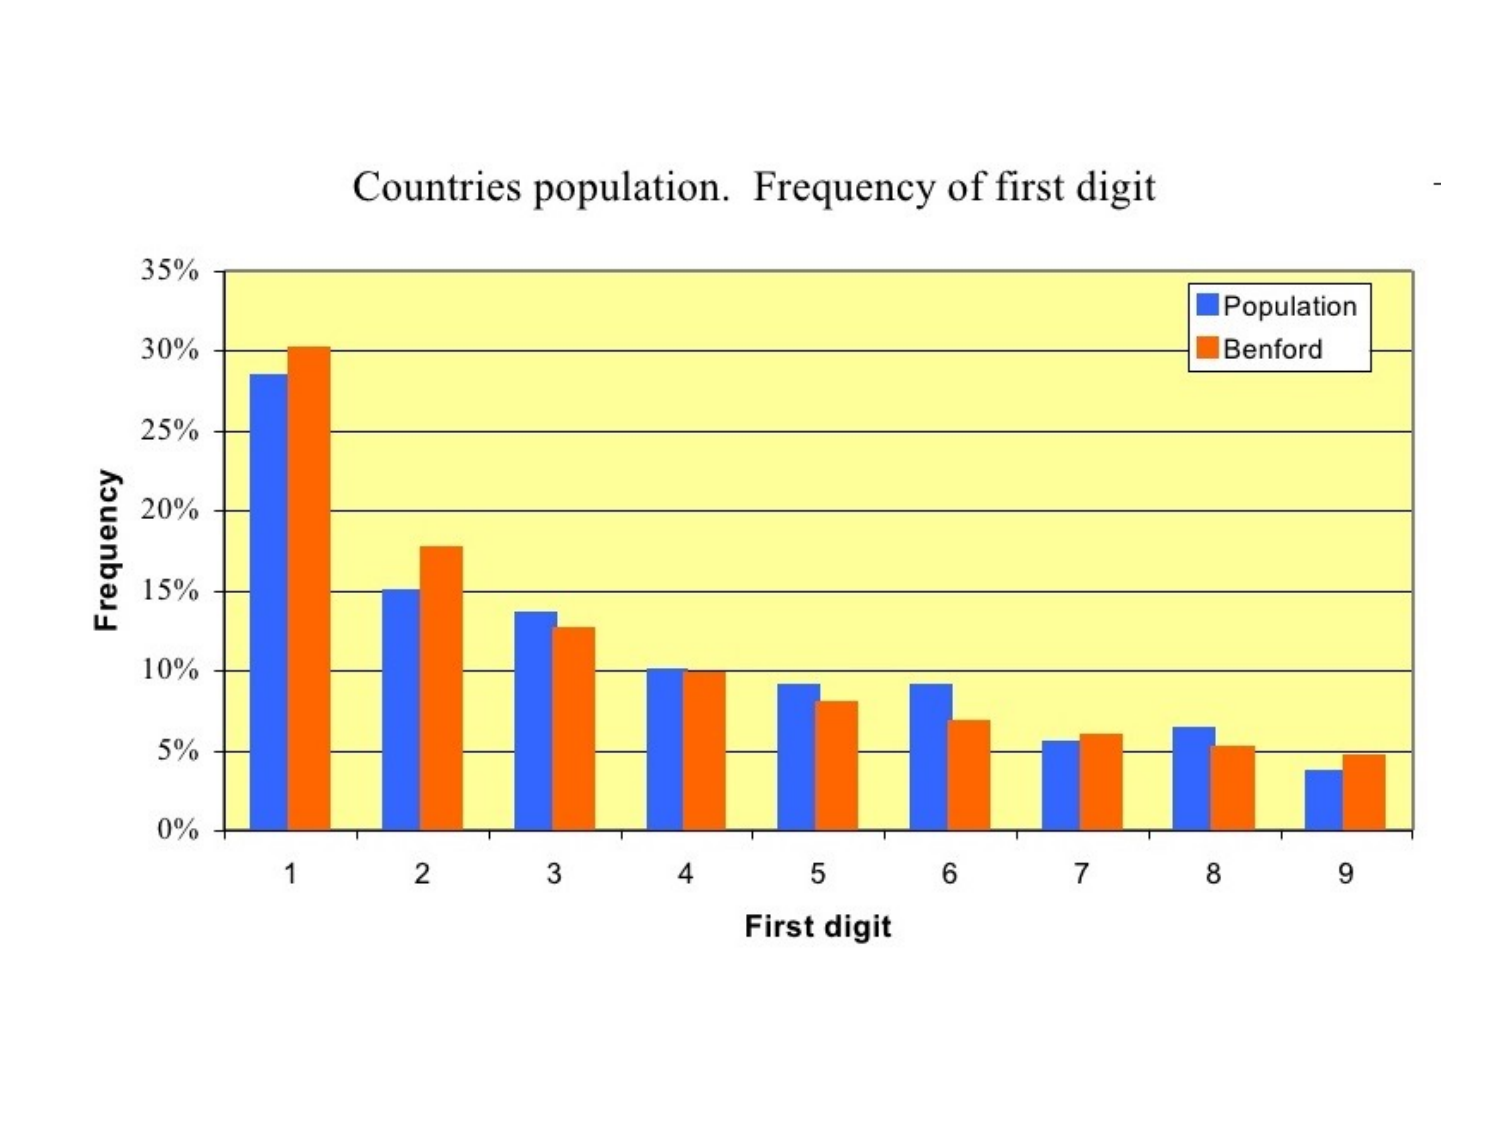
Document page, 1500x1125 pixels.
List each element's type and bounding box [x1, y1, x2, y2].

picture [79, 149, 1441, 963]
